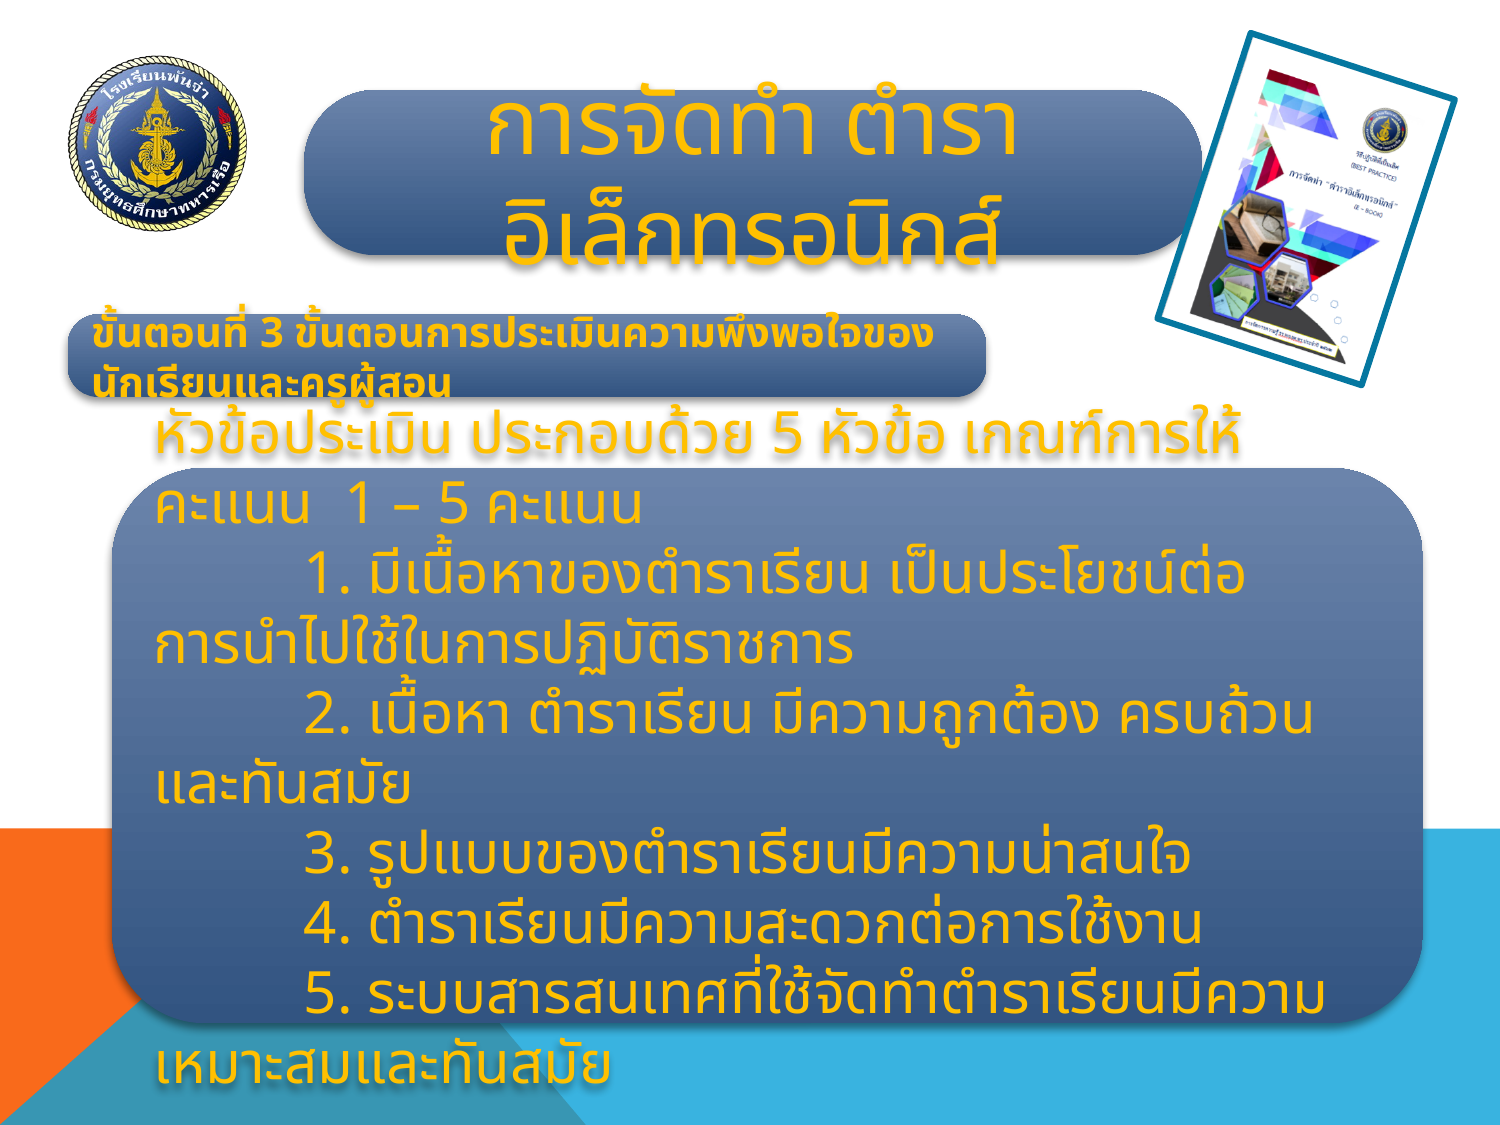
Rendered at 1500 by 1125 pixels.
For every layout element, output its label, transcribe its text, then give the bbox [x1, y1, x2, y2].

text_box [303, 61, 1411, 357]
picture [1290, 357, 1366, 380]
text_box ขั้นตอนที่ 3 ขั้นตอนการประเมินความพึงพอใจของนักเรียนและครูผู้สอน [67, 314, 987, 398]
text_box หัวข้อประเมิน ประกอบด้วย 5 หัวข้อ เกณฑ์การให้คะแนน 1 – 5 คะแนน 1. มีเนื้อหาของตำราเรียน เป็นประโยชน์ต่อการนำไปใช้ในการปฏิบัติราชการ 2. เนื้อหา ตำราเรียน มีความถูกต้อง ครบถ้วนและทันสมัย 3. รูปแบบของตำราเรียนมีความน่าสนใจ 4. ตำราเรียนมีความสะดวกต่อการใช้งาน 5. ระบบสารสนเทศที่ใช้จัดทำตำราเรียนมีความเหมาะสมและทันสมัย [112, 467, 1424, 1024]
picture [1411, 90, 1450, 219]
picture [67, 55, 248, 232]
picture [1246, 38, 1322, 61]
